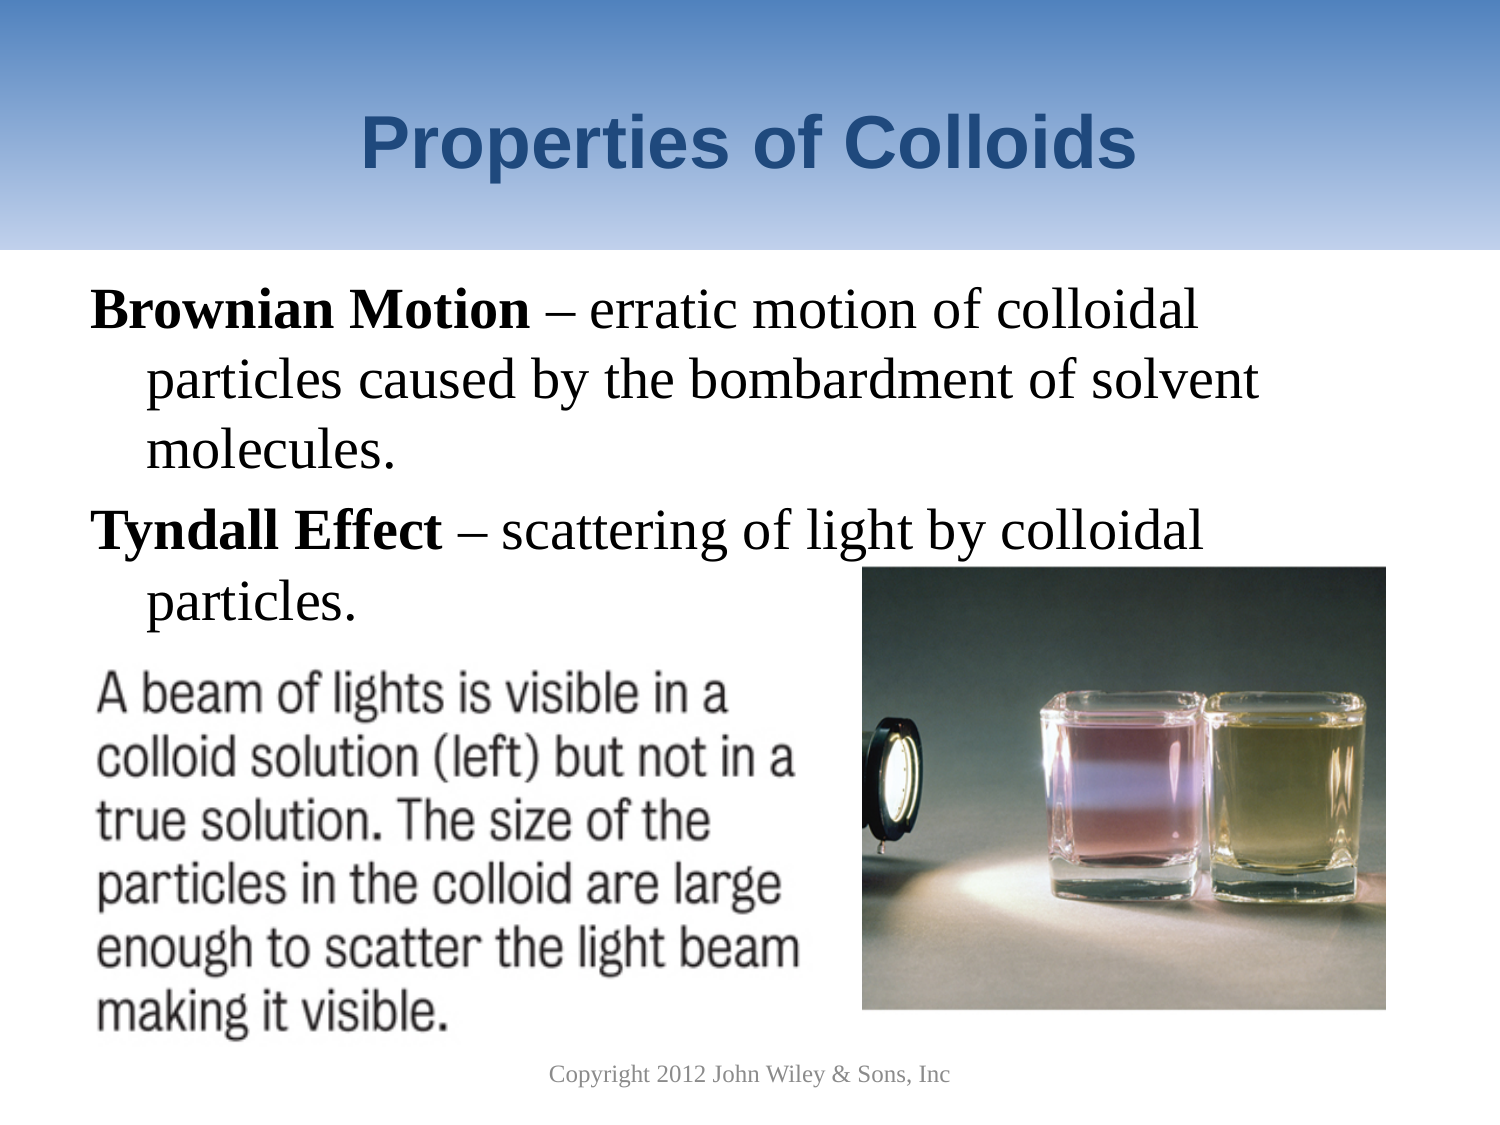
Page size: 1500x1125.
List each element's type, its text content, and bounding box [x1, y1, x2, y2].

list Brownian Motion – erratic motion of colloidal particles caused by the bombardment of solvent molecules. Tyndall Effect – scattering of light by colloidal particles. [74, 262, 1426, 1006]
footer Copyright 2012 John Wiley & Sons, Inc [512, 1042, 988, 1103]
title Properties of Colloids [74, 44, 1426, 233]
picture [74, 562, 1387, 1063]
